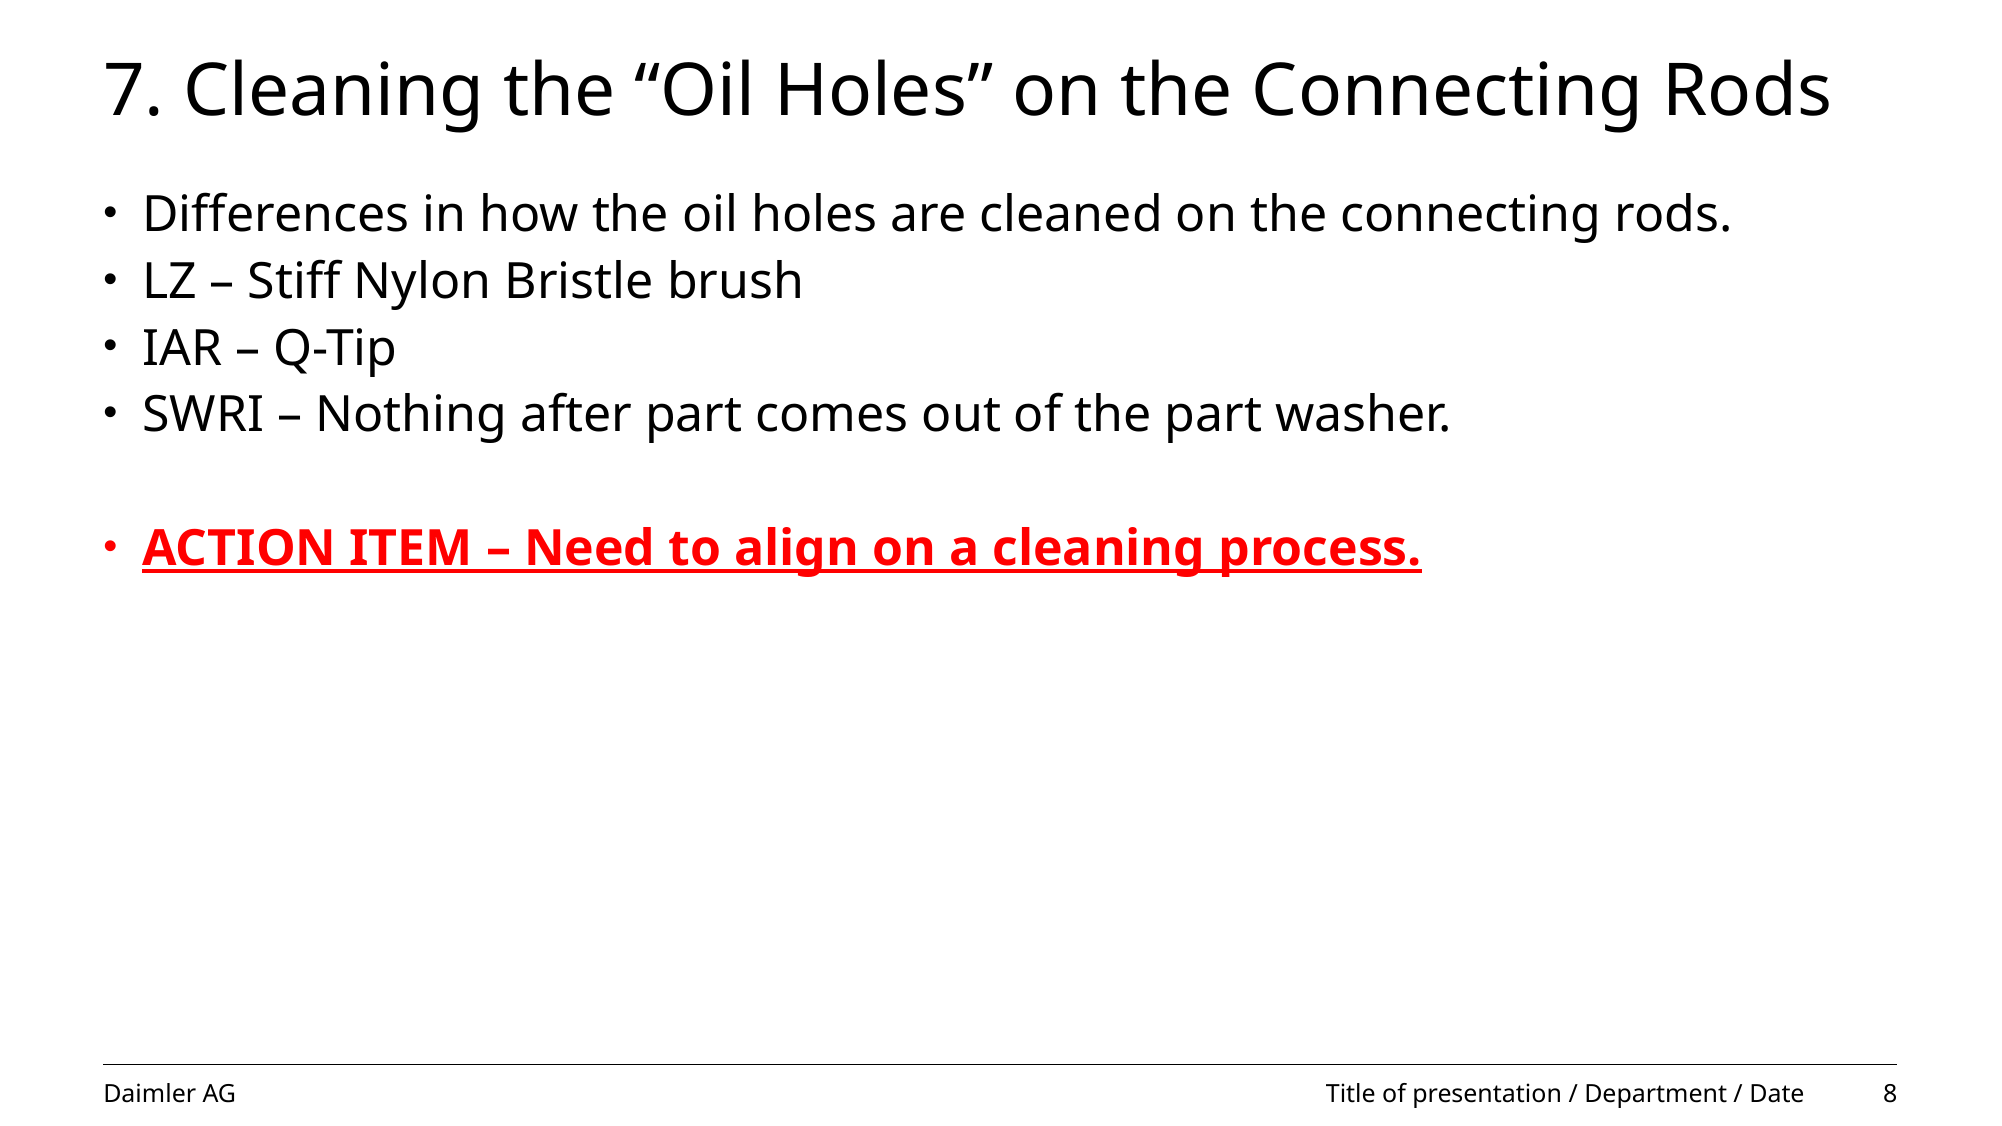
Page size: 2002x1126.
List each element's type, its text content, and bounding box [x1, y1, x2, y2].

footer Title of presentation / Department / Date [472, 1077, 1806, 1113]
list Differences in how the oil holes are cleaned on the connecting rods. LZ – Stiff Nylon Bristle brush IAR – Q-Tip SWRI – Nothing after part comes out of the part washer. ACTION ITEM – Need to align on a cleaning process. [103, 175, 1898, 1065]
title 7. Cleaning the “Oil Holes” on the Connecting Rods [103, 46, 1898, 175]
slide_number 8 [1811, 1077, 1898, 1113]
